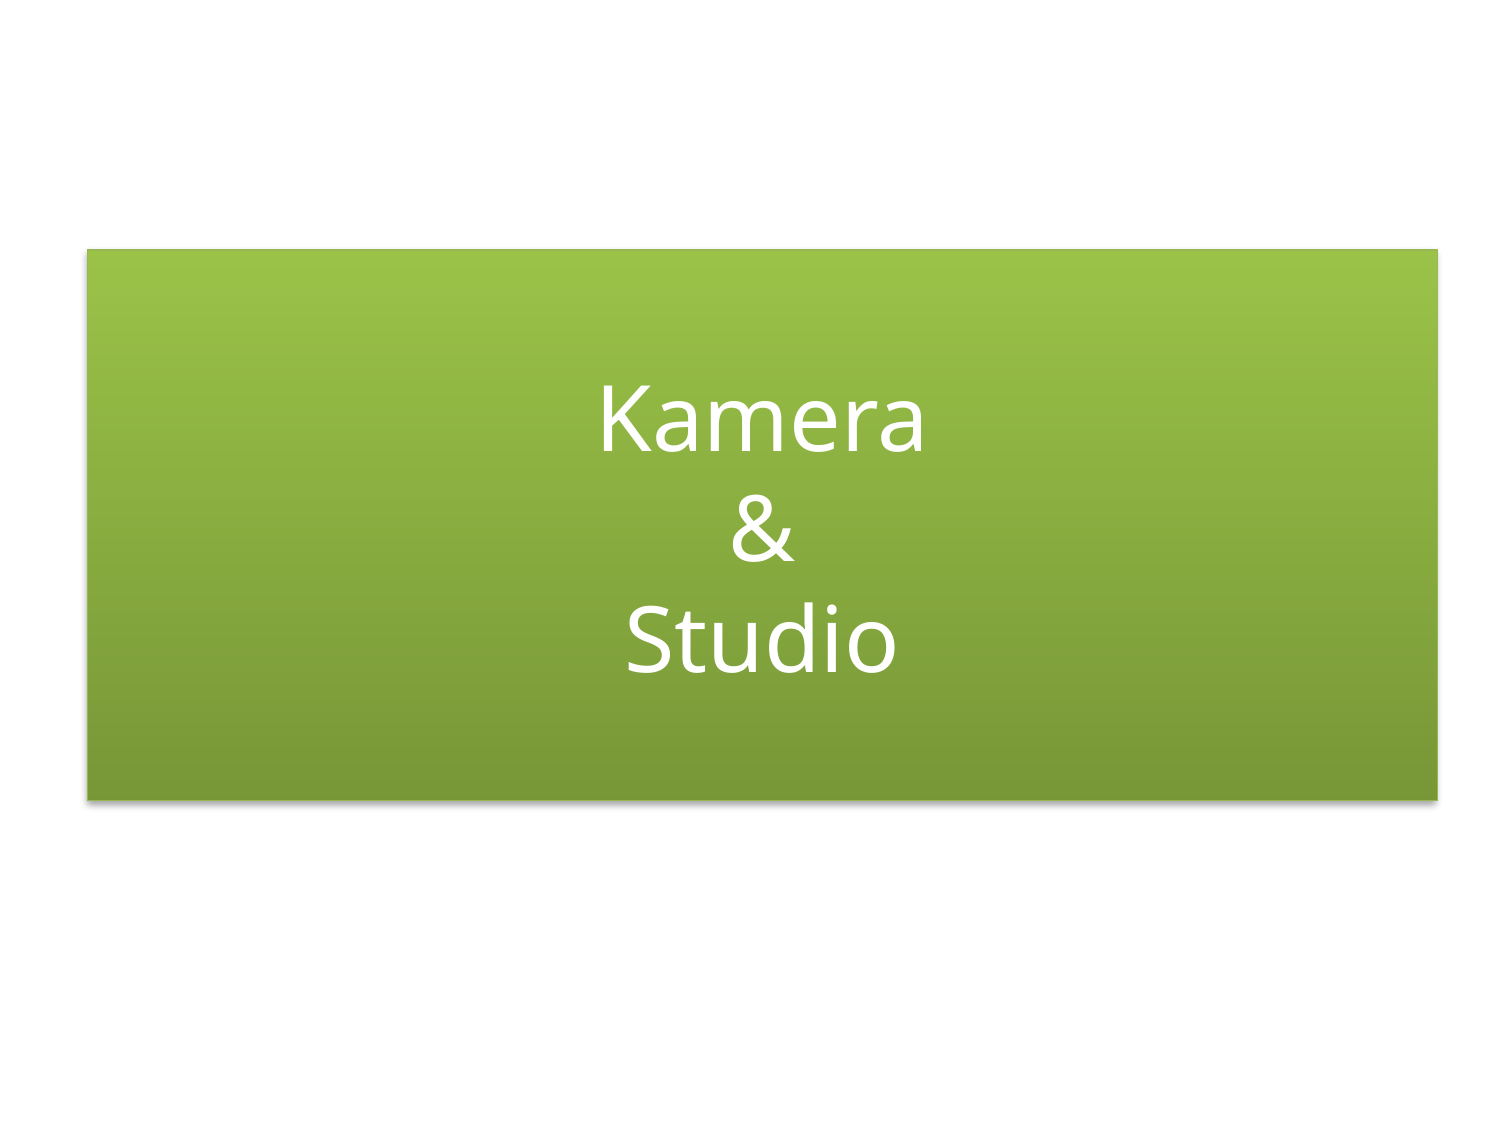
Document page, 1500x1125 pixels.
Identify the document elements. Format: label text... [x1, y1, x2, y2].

title Kamera & Studio [87, 249, 1438, 801]
